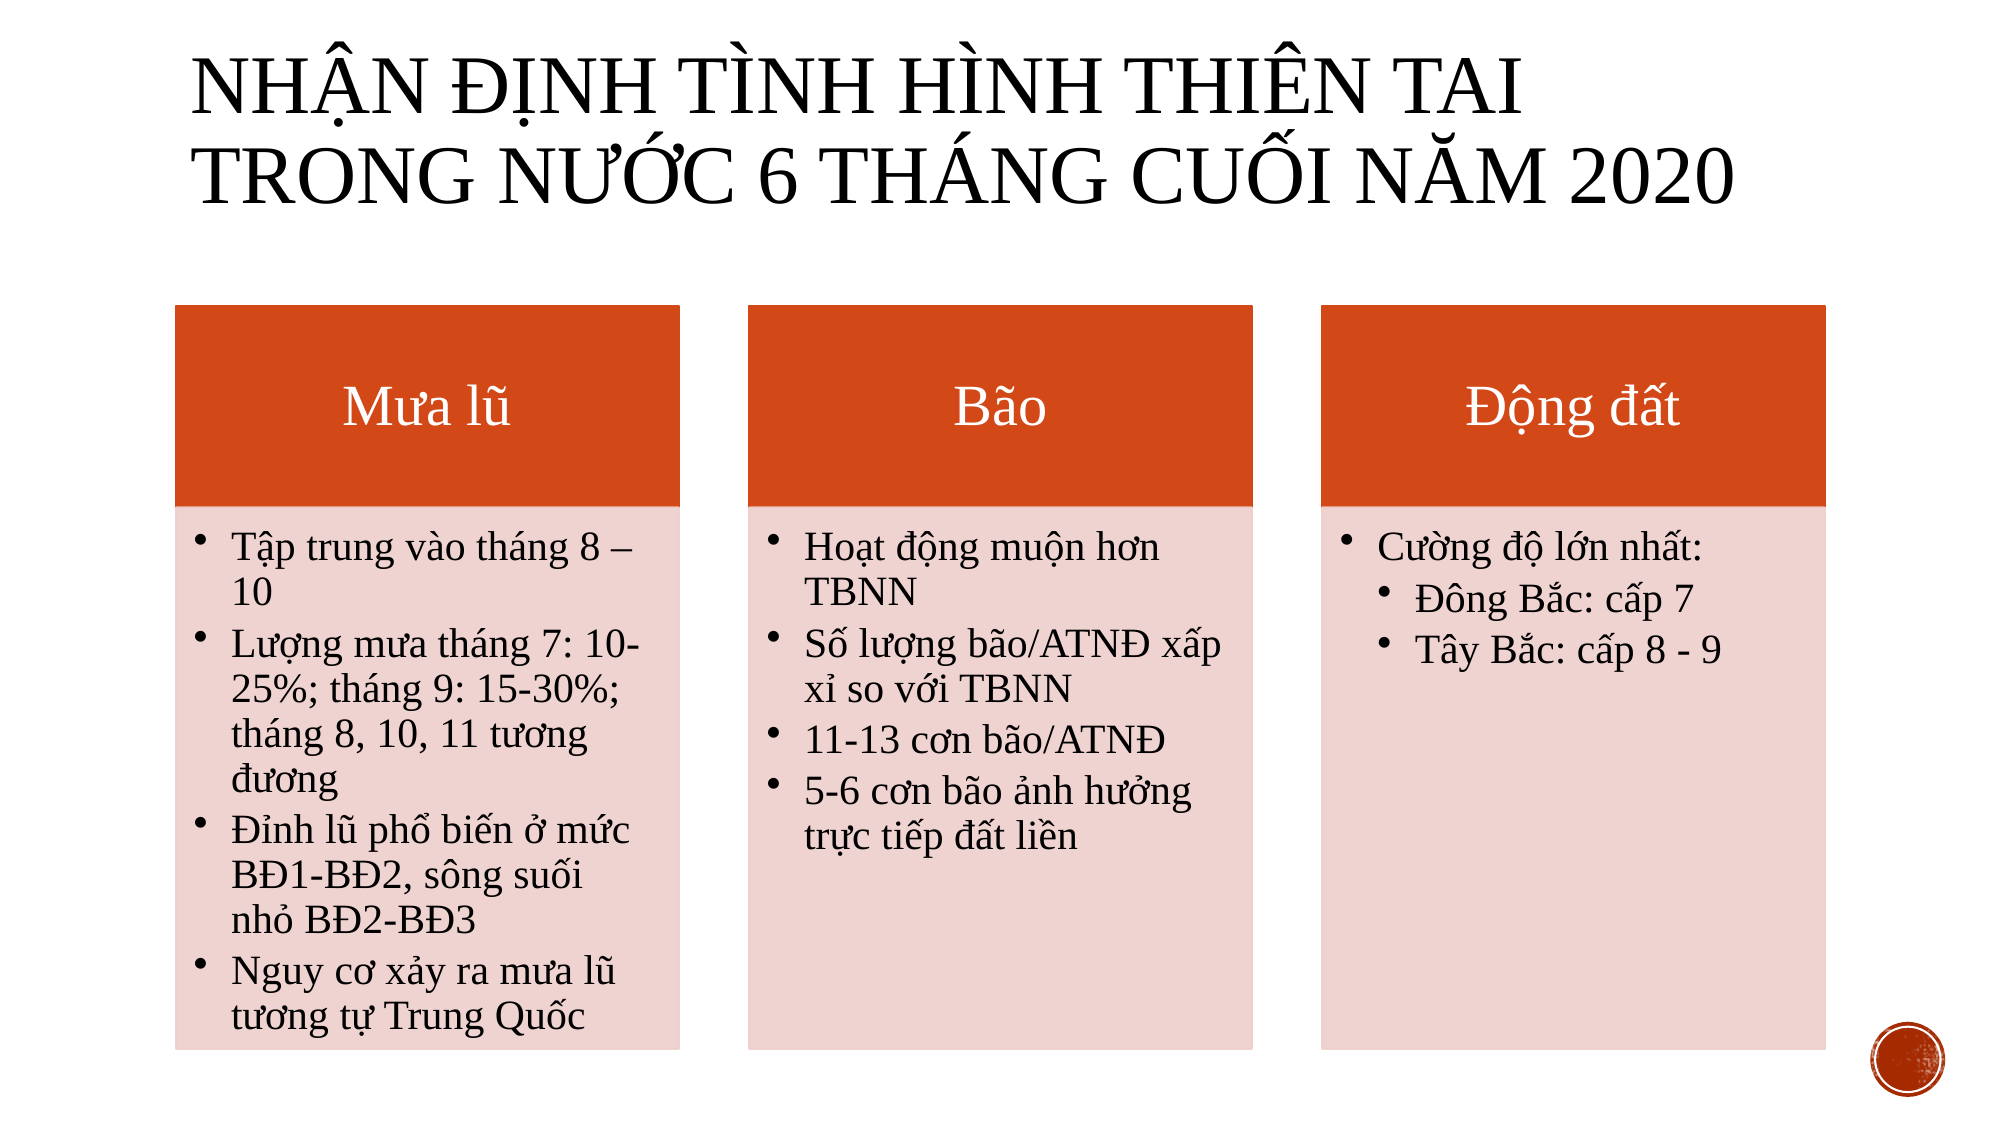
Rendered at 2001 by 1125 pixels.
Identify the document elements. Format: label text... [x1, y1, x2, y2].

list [179, 268, 1822, 1088]
title nhận định tình hình thiên tai trong nước 6 tháng cuối năm 2020 [175, 0, 1826, 263]
